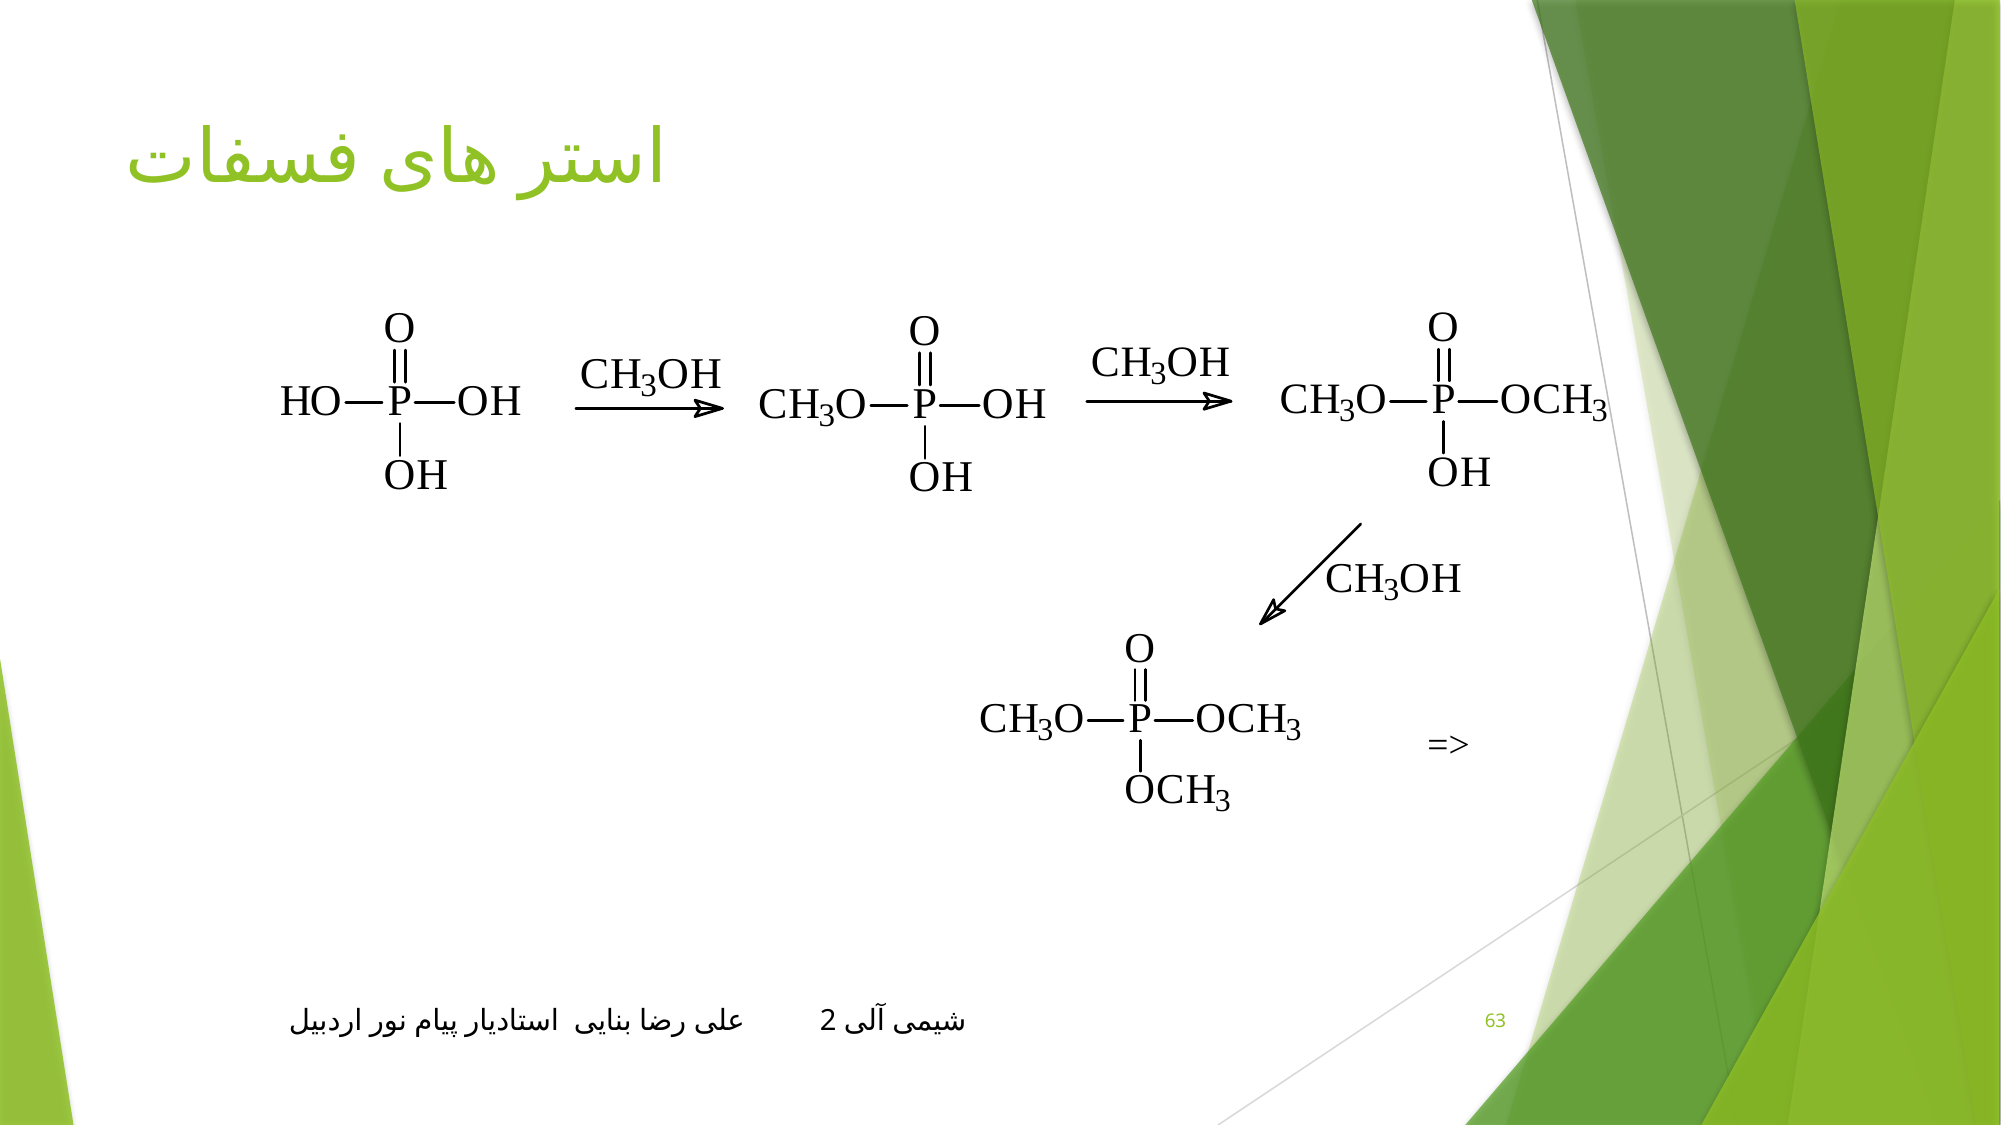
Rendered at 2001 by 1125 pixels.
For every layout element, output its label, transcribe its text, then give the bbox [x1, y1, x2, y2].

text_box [961, 499, 1486, 838]
title استر های فسفات [111, 99, 1522, 317]
footer شیمی آلی 2 علی رضا بنایی استادیار پیام نور اردبیل [111, 991, 1145, 1051]
picture [261, 286, 1626, 522]
slide_number 63 [1409, 991, 1522, 1051]
